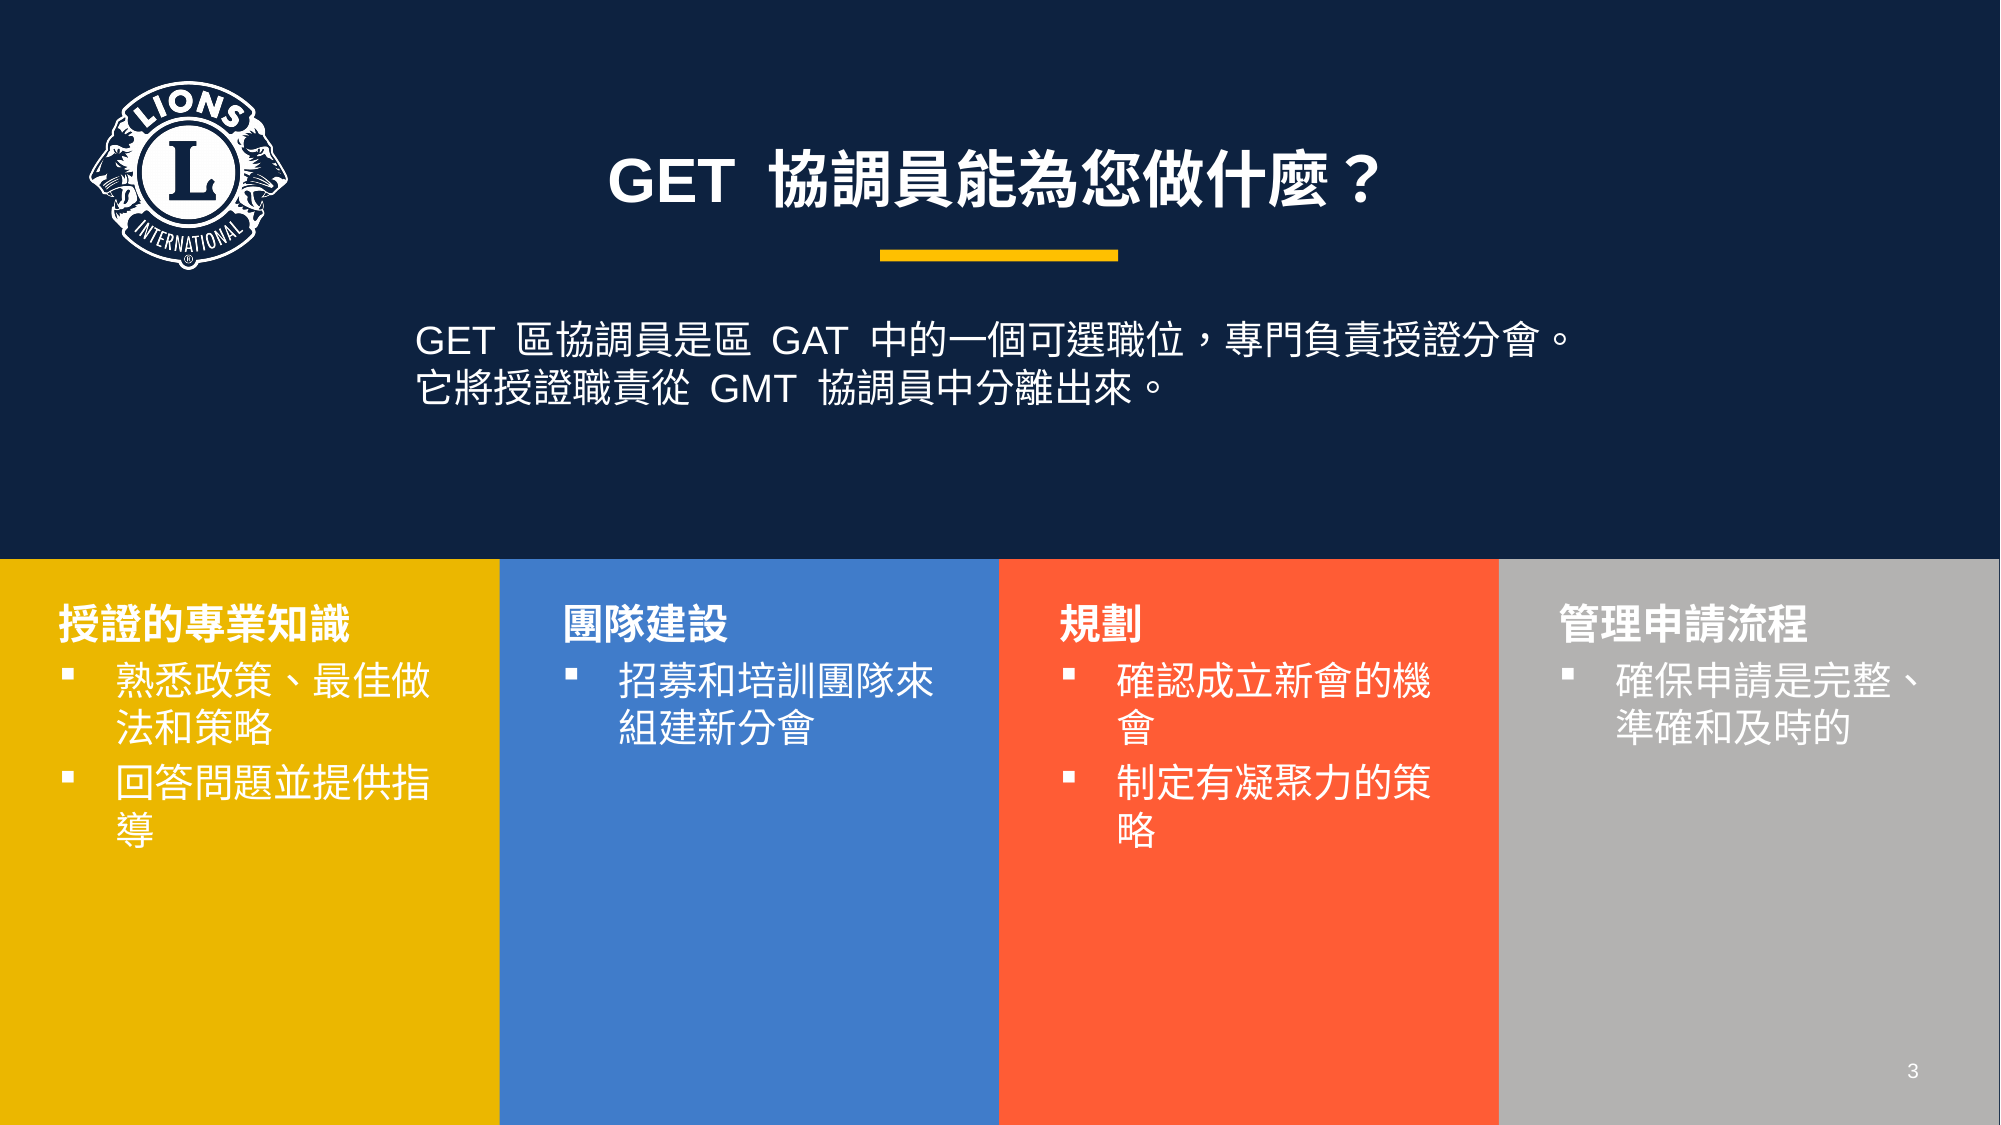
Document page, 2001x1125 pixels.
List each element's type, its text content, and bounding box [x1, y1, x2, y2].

text_box [998, 558, 1498, 1125]
text_box 授證的專業知識 熟悉政策、最佳做法和策略 回答問題並提供指導 [44, 590, 479, 1056]
text_box 3 [1892, 1049, 2000, 1125]
text_box GET 協調員能為您做什麼？ [313, 141, 1687, 229]
picture [89, 81, 288, 270]
text_box 規劃 確認成立新會的機會 制定有凝聚力的策略 [1045, 590, 1451, 1056]
text_box 管理申請流程 確保申請是完整、準確和及時的 [1544, 590, 1950, 1056]
text_box [1498, 558, 2000, 1125]
text_box [499, 558, 998, 1125]
text_box 團隊建設 招募和培訓團隊來組建新分會 [547, 590, 953, 1056]
text_box [0, 558, 499, 1125]
text_box GET 區協調員是區 GAT 中的一個可選職位，專門負責授證分會。 它將授證職責從 GMT 協調員中分離出來。 [399, 308, 1622, 491]
text_box [880, 249, 1119, 262]
text_box [0, 0, 2000, 558]
